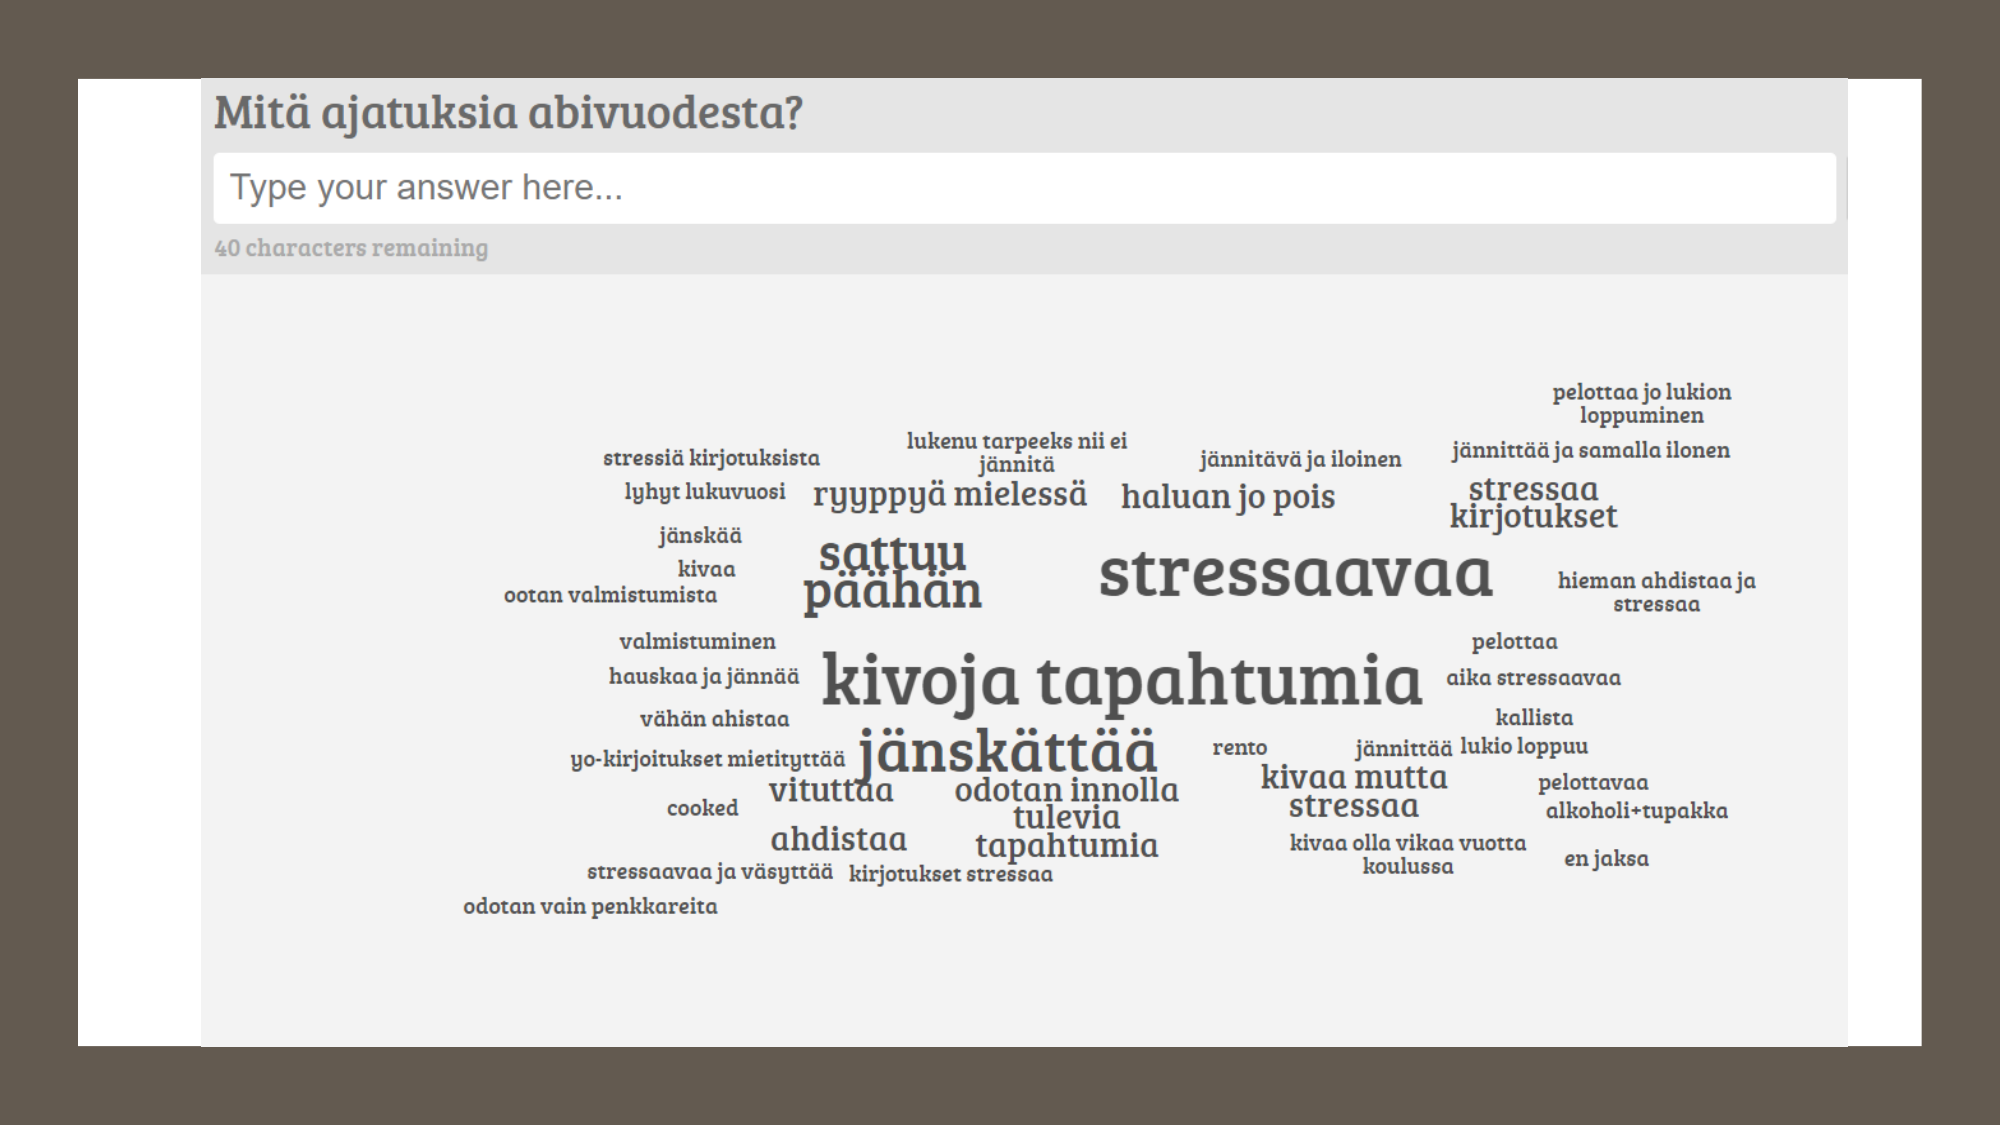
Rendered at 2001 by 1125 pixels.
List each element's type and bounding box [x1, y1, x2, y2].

picture [200, 78, 1849, 1047]
text_box [0, 0, 2000, 1125]
text_box [77, 77, 1923, 1048]
